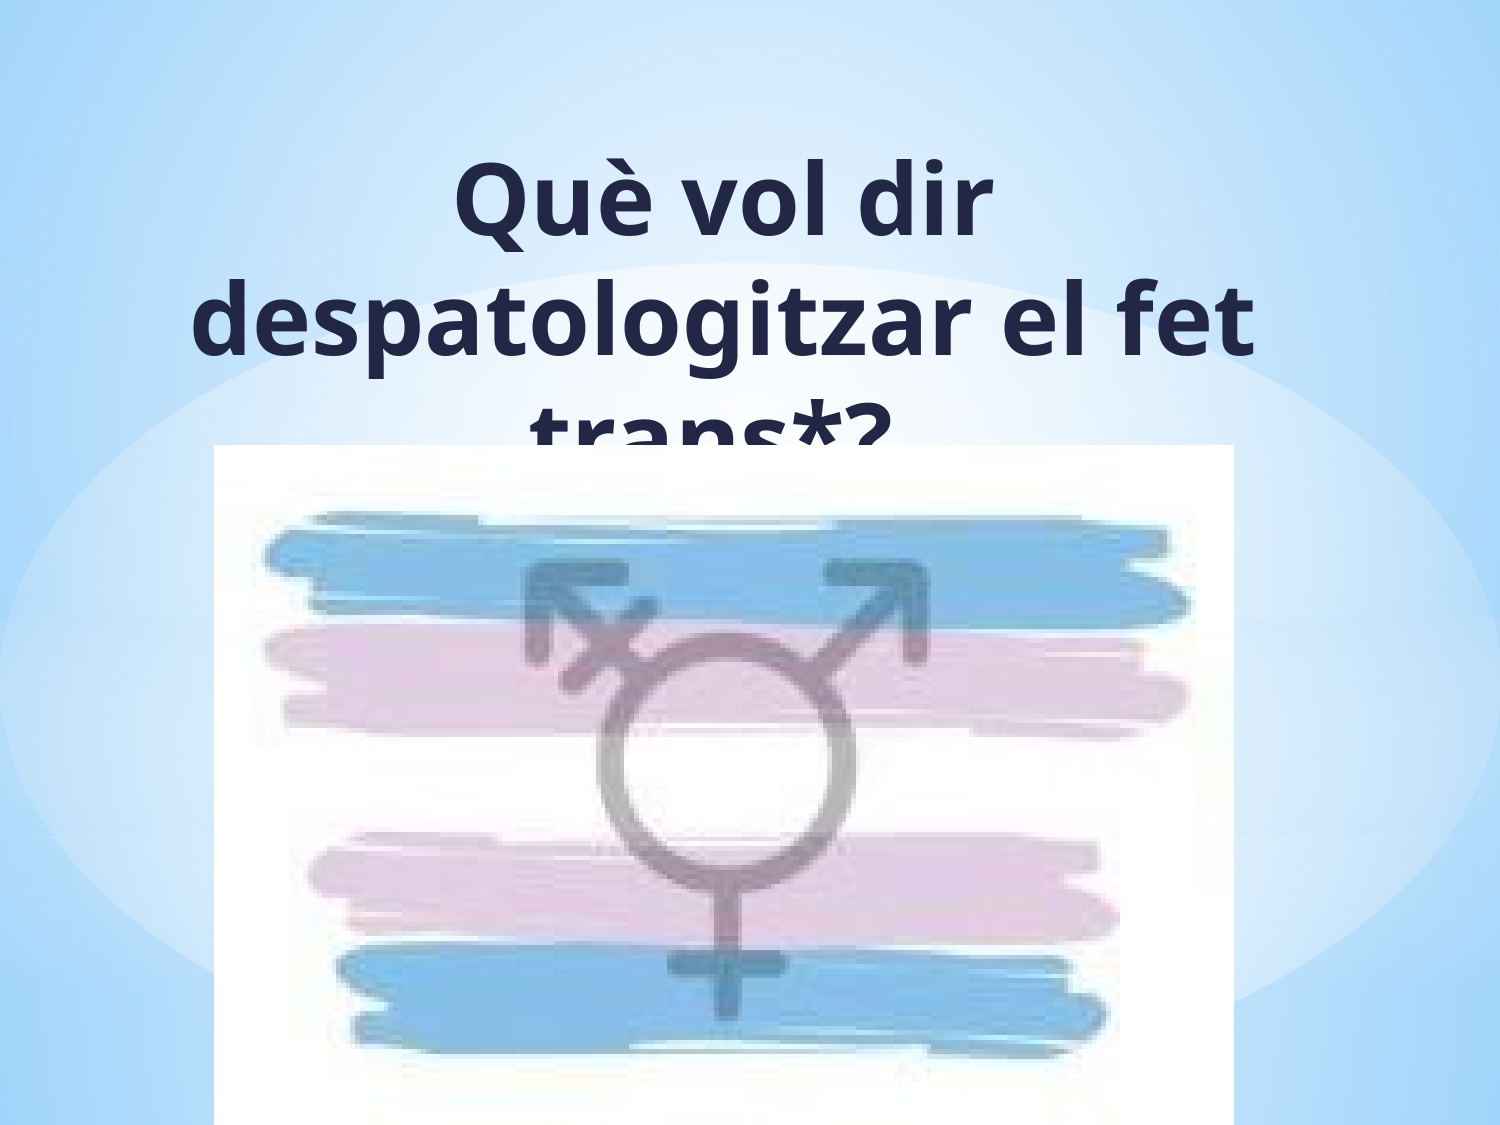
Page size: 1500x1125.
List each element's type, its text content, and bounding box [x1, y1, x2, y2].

title Què vol dir despatologitzar el fet trans*? [48, 128, 1399, 316]
picture [213, 444, 1234, 1125]
